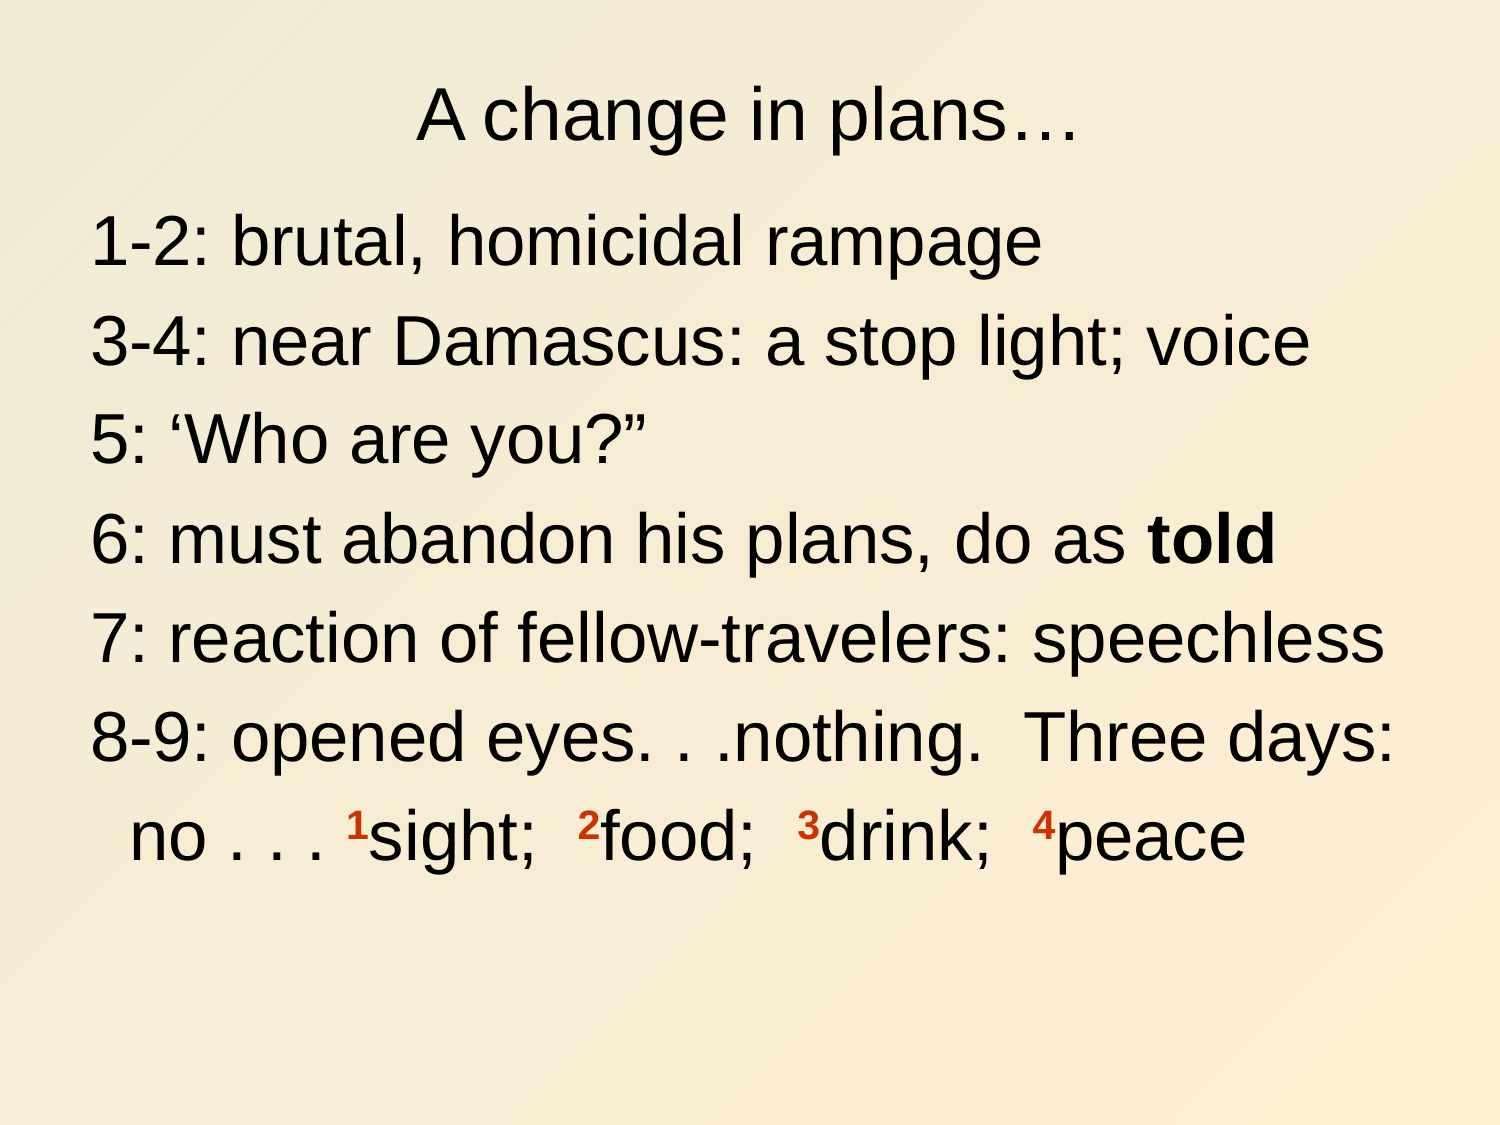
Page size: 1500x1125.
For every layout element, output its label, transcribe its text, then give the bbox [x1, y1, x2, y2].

list 1-2: brutal, homicidal rampage 3-4: near Damascus: a stop light; voice 5: ‘Who are you?” 6: must abandon his plans, do as told 7: reaction of fellow-travelers: speechless 8-9: opened eyes. . .nothing. Three days: no . . . 1sight; 2food; 3drink; 4peace [75, 187, 1425, 993]
title A change in plans… [75, 45, 1425, 175]
